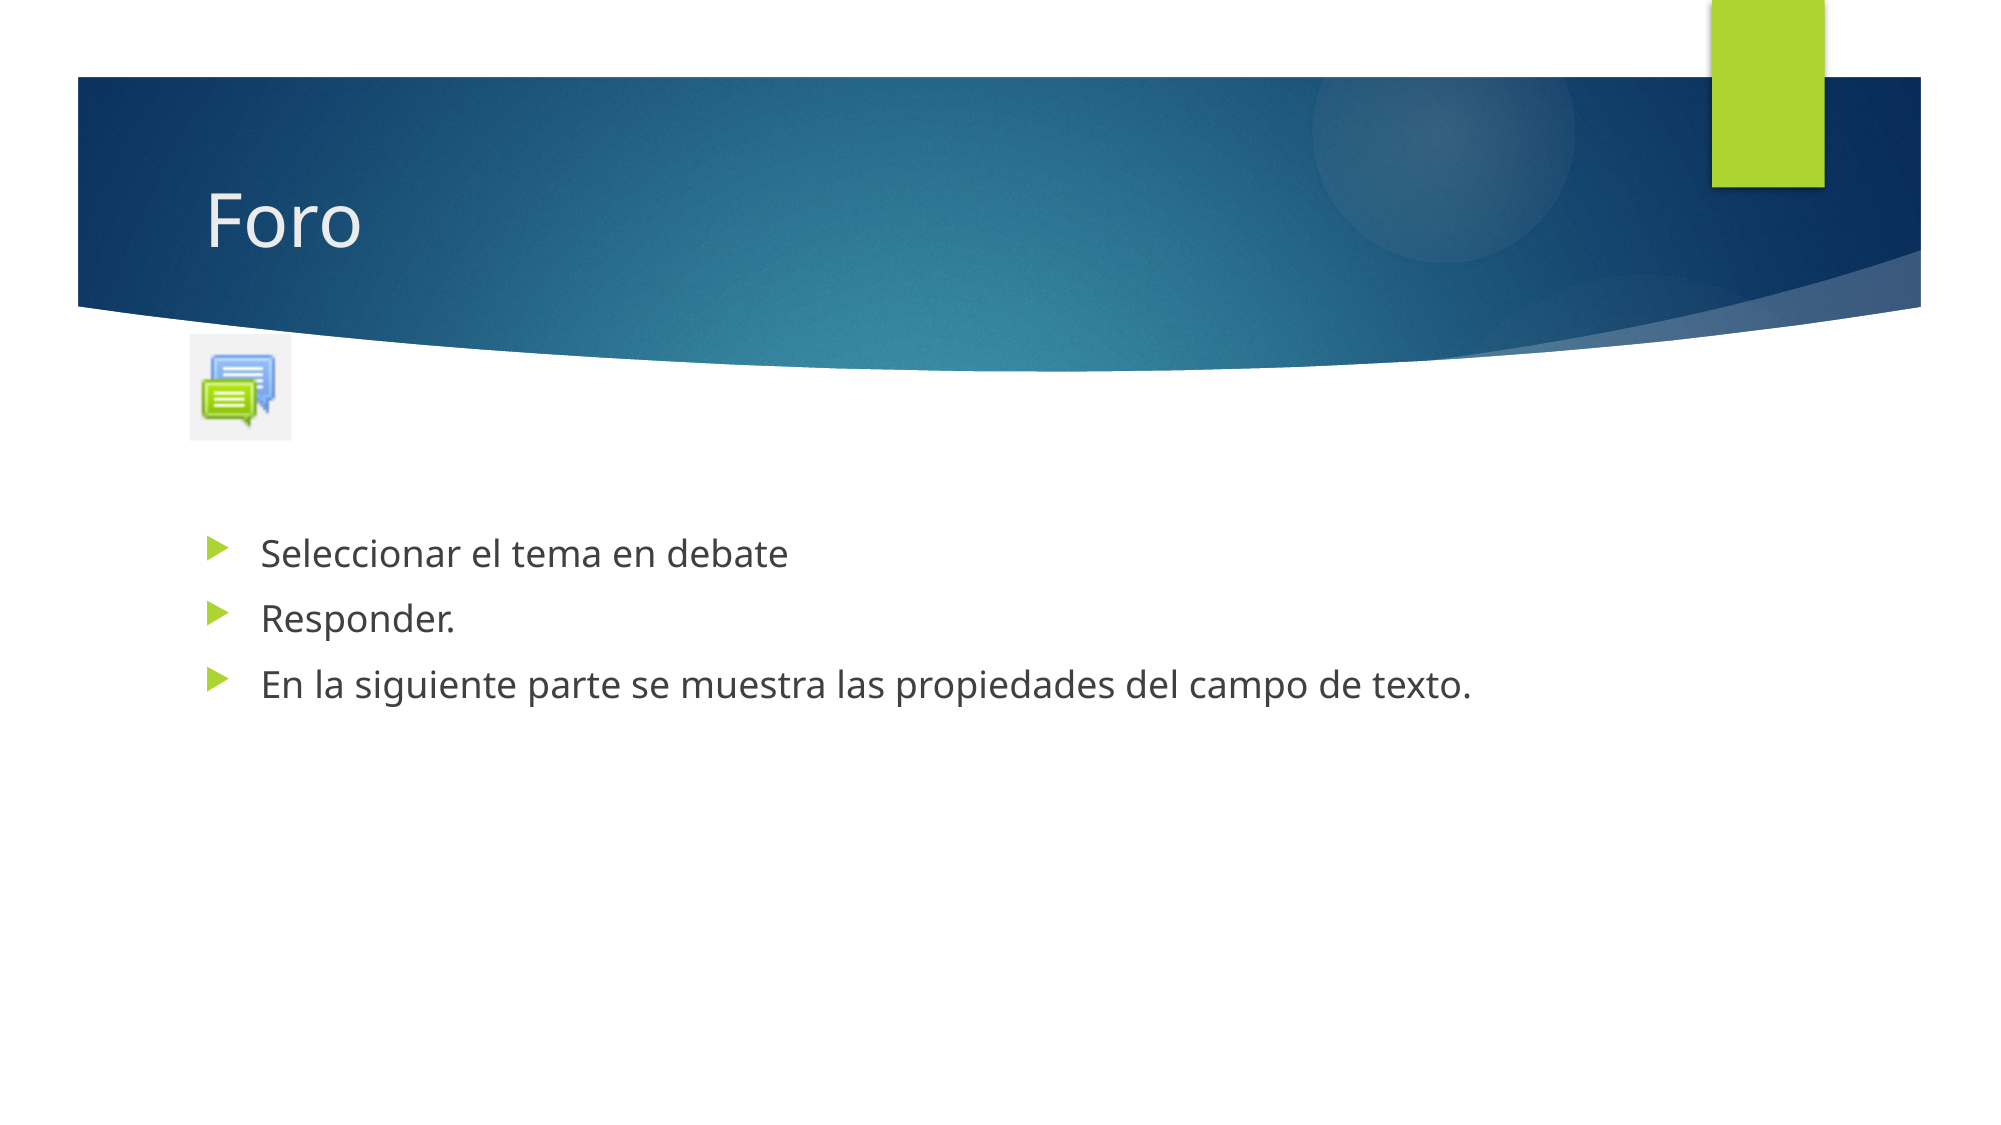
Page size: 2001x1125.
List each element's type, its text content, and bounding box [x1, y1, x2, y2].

title Foro [189, 159, 1627, 276]
picture [189, 333, 292, 443]
list Seleccionar el tema en debate Responder. En la siguiente parte se muestra las propiedades del campo de texto. [189, 521, 1627, 838]
